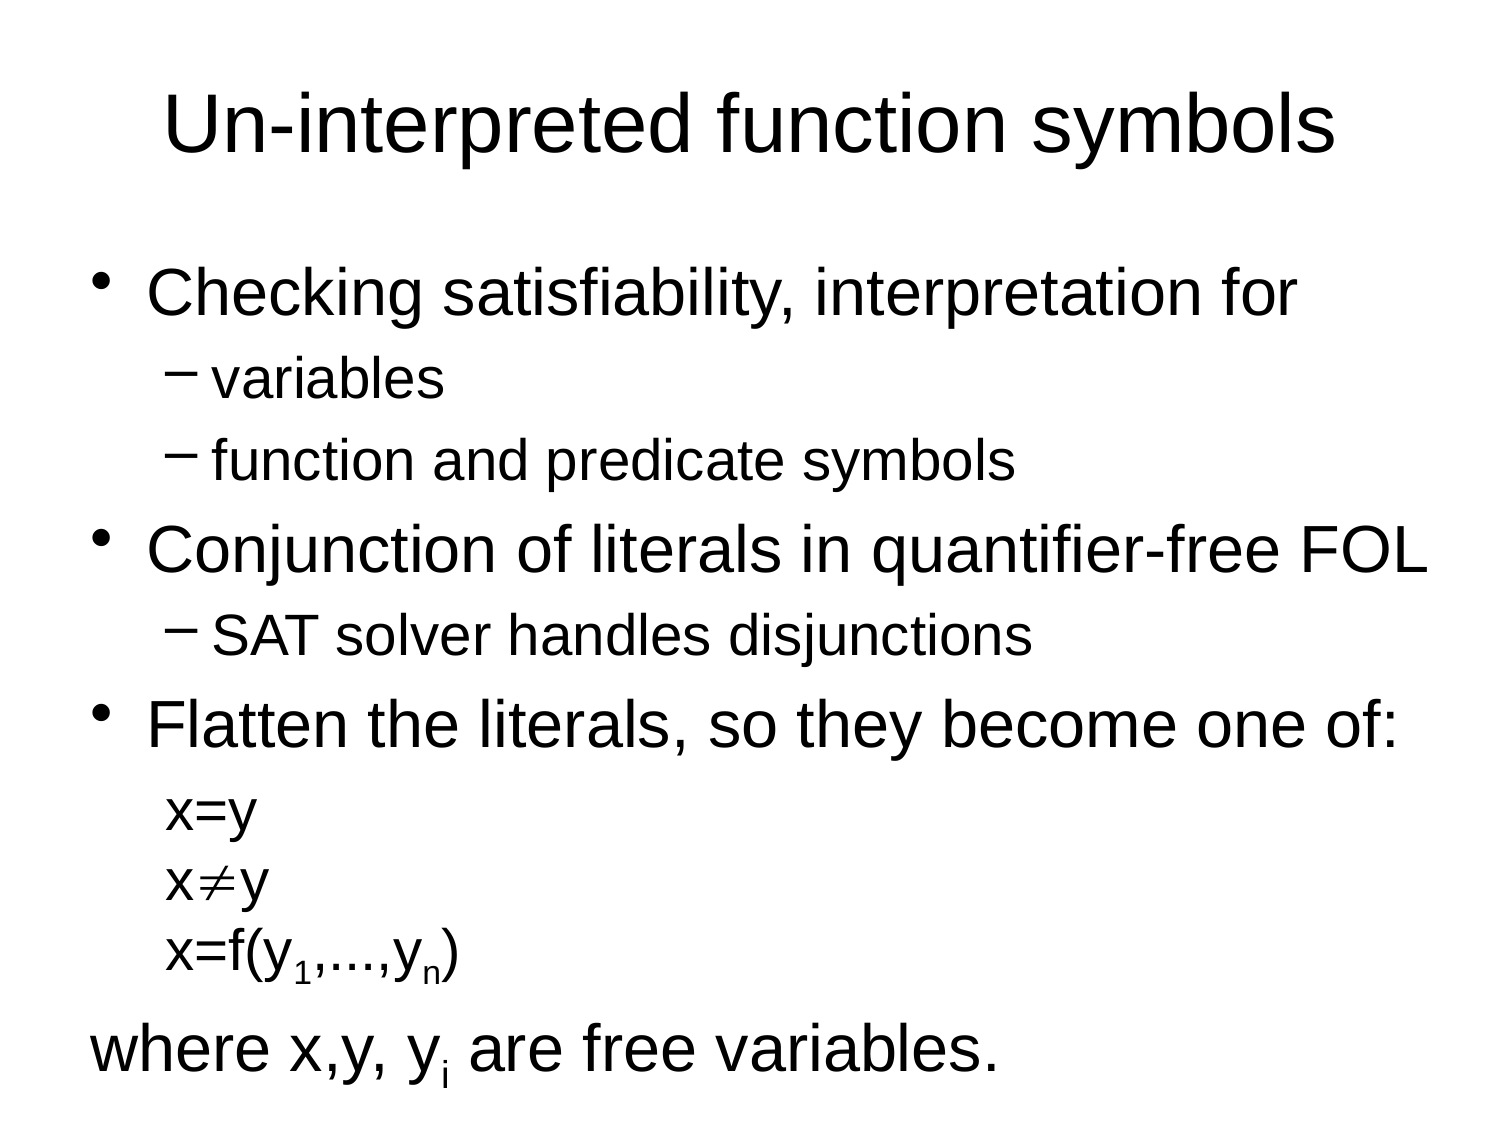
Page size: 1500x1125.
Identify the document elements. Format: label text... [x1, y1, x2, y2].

list Checking satisfiability, interpretation for variables function and predicate symbols Conjunction of literals in quantifier-free FOL SAT solver handles disjunctions Flatten the literals, so they become one of: x=y xy x=f(y1,...,yn) where x,y, yi are free variables. [75, 241, 1450, 1005]
title Un-interpreted function symbols [75, 25, 1425, 213]
